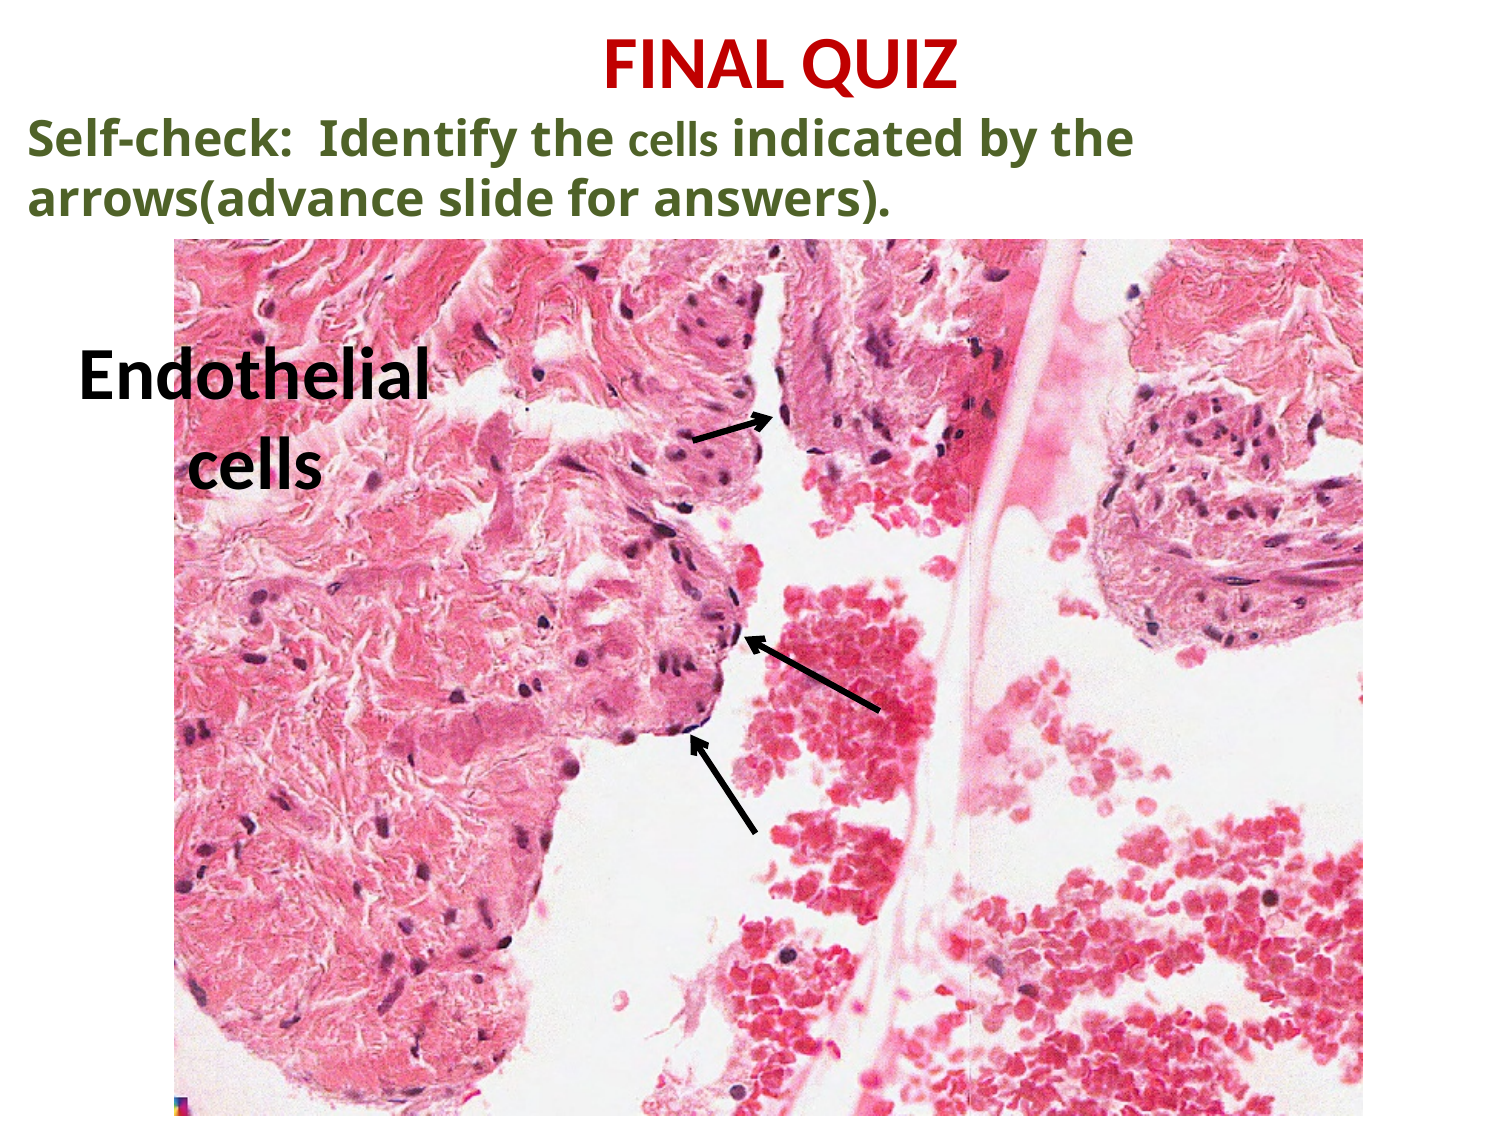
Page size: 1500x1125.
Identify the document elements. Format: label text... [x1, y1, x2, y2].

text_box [690, 734, 756, 834]
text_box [743, 636, 880, 712]
text_box Final quiz [249, 6, 1313, 99]
text_box Self-check: Identify the cells indicated by the arrows(advance slide for answers). [12, 99, 1463, 234]
picture [174, 238, 1363, 1116]
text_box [692, 416, 774, 441]
text_box Endothelial cells [41, 316, 168, 512]
